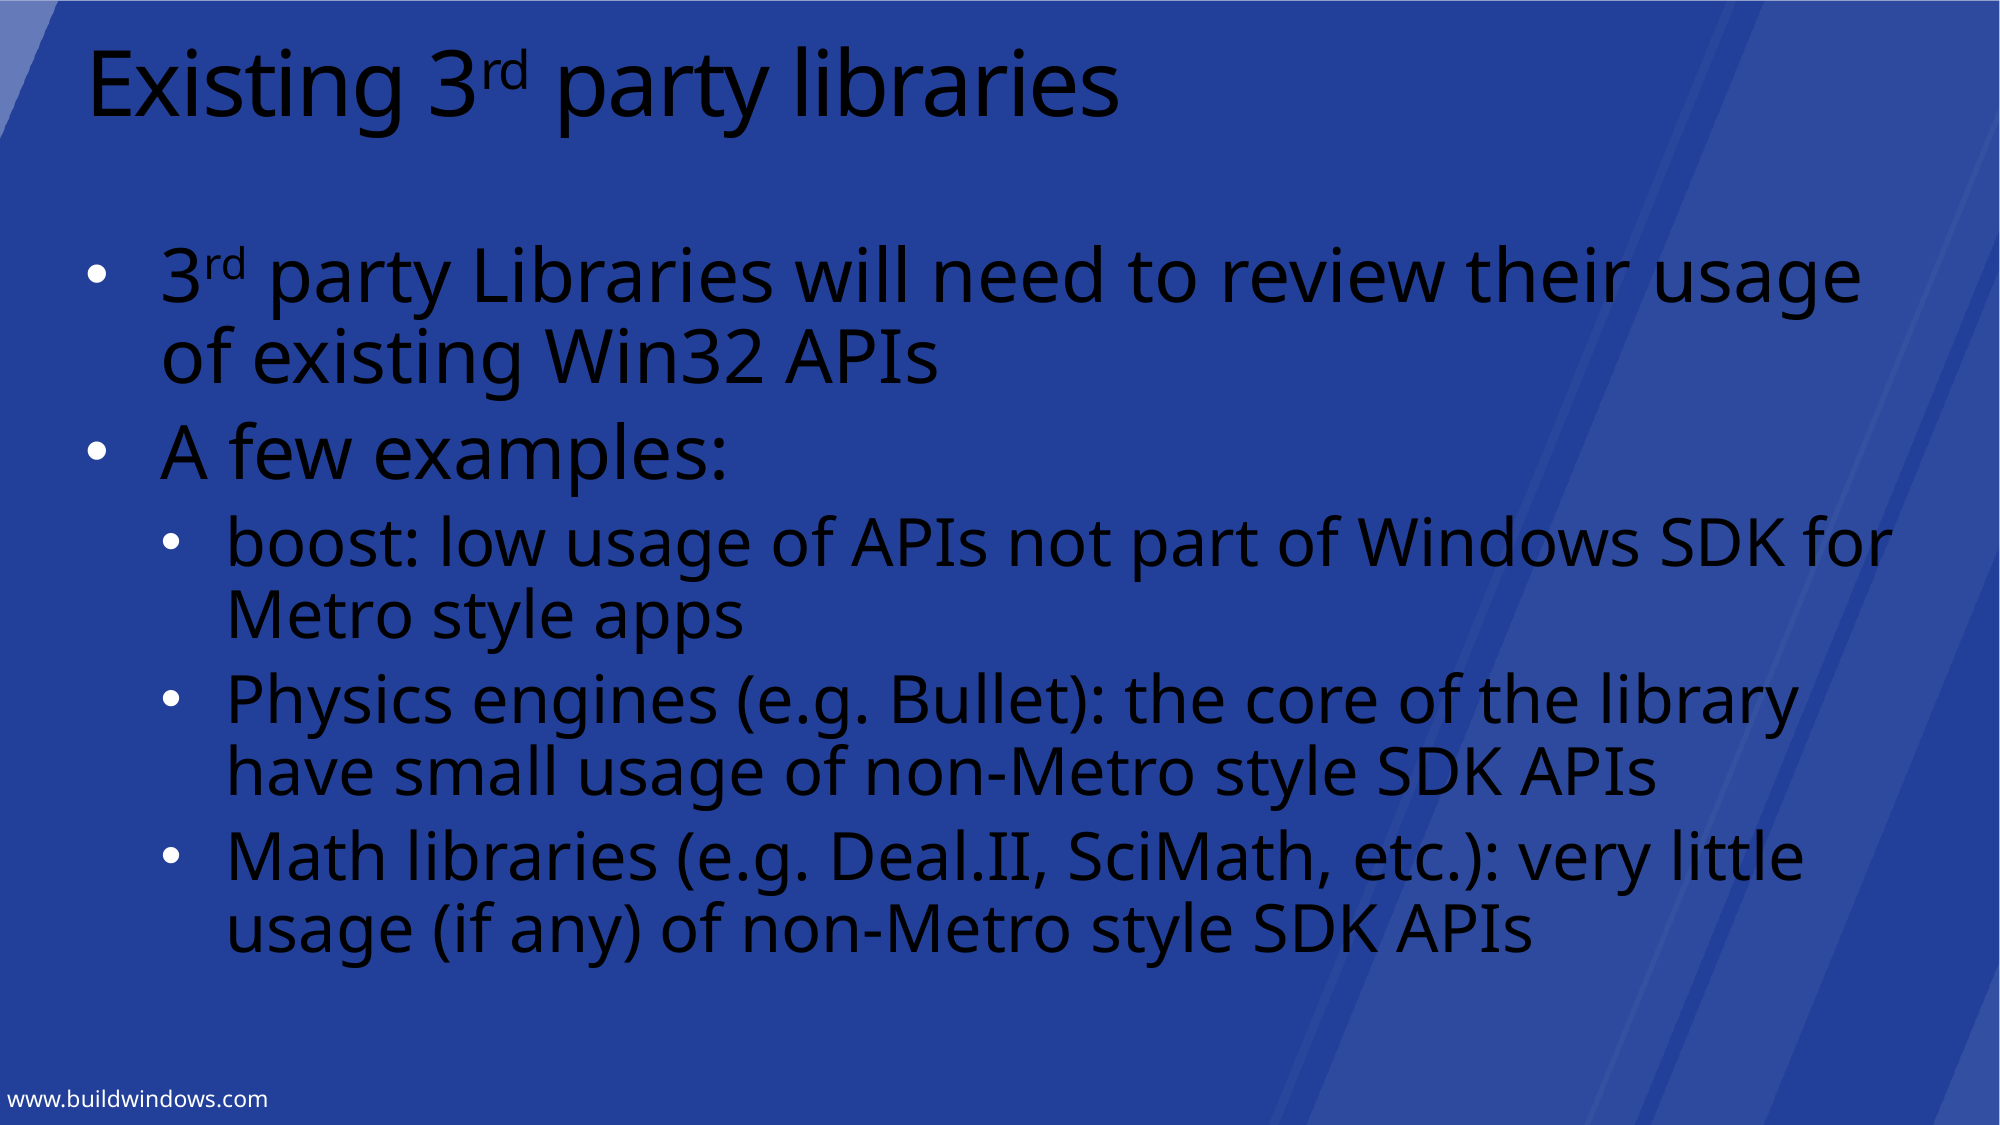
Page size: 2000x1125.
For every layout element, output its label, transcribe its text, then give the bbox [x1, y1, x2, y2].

picture [0, 0, 2000, 1125]
list 3rd party Libraries will need to review their usage of existing Win32 APIs A few examples: boost: low usage of APIs not part of Windows SDK for Metro style apps Physics engines (e.g. Bullet): the core of the library have small usage of non-Metro style SDK APIs Math libraries (e.g. Deal.II, SciMath, etc.): very little usage (if any) of non-Metro style SDK APIs [85, 237, 1914, 986]
title Existing 3rd party libraries [85, 37, 1914, 138]
